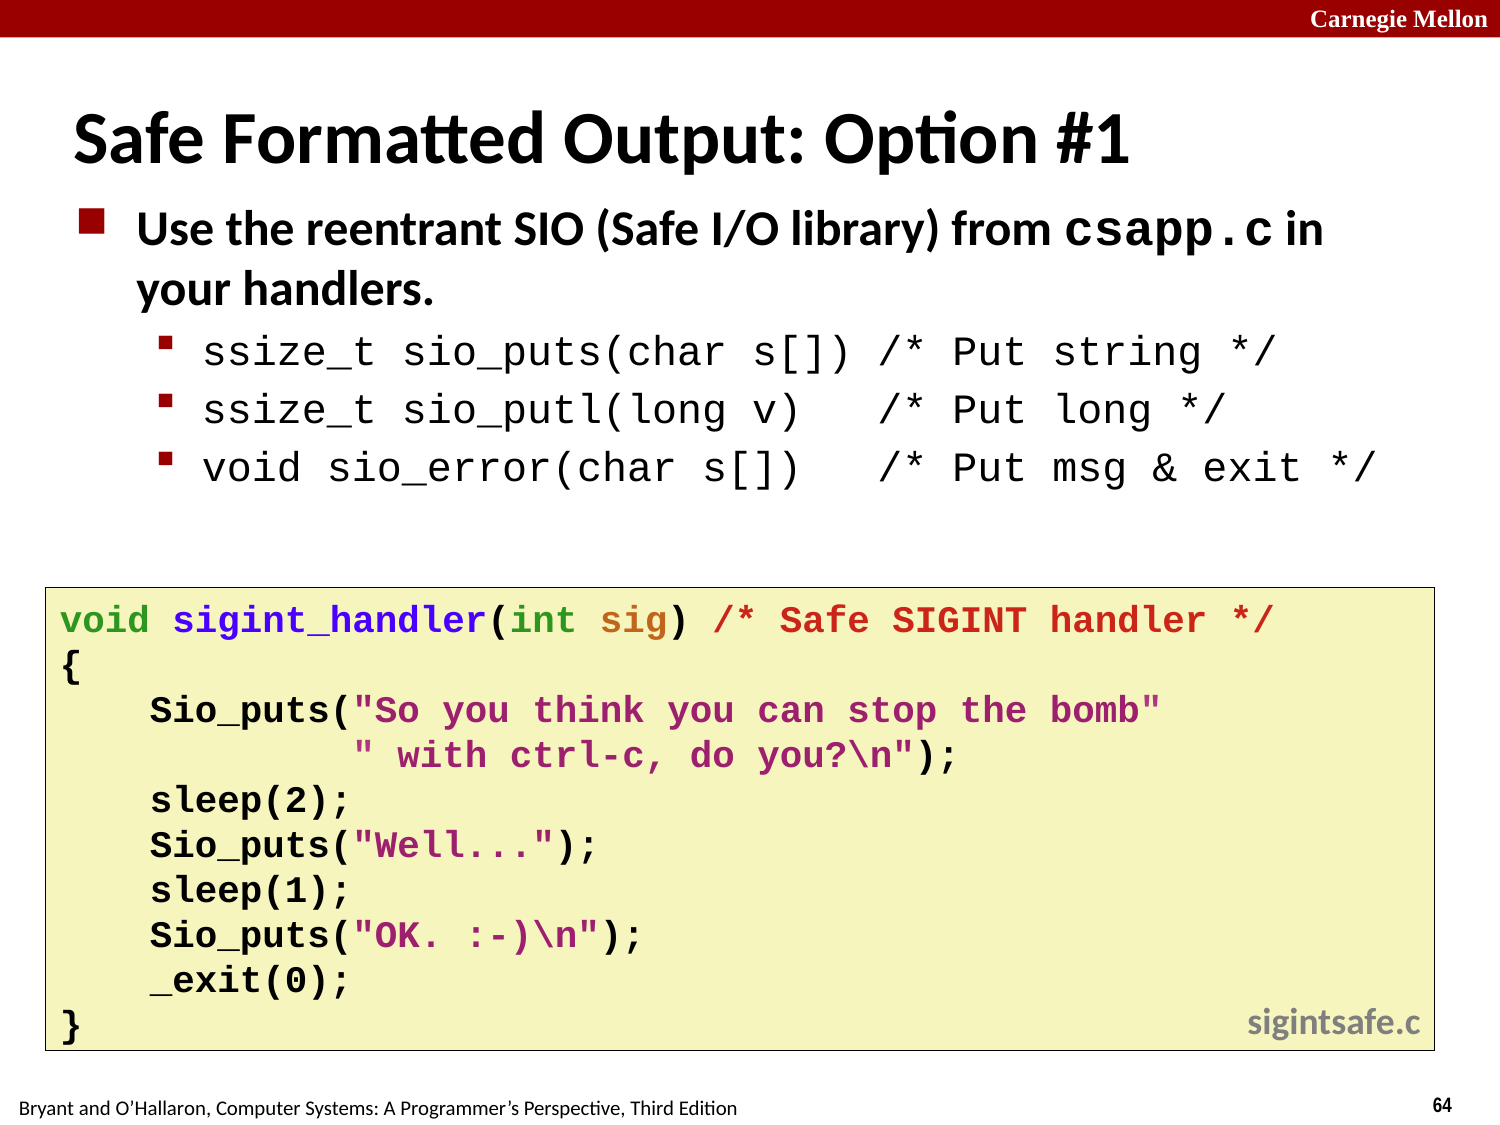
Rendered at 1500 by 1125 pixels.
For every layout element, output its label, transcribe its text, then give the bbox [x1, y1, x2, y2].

text_box void sigint_handler(int sig) /* Safe SIGINT handler */ { Sio_puts("So you think you can stop the bomb" " with ctrl-c, do you?\n"); sleep(2); Sio_puts("Well..."); sleep(1); Sio_puts("OK. :-)\n"); _exit(0); } [45, 587, 1434, 1050]
title Safe Formatted Output: Option #1 [58, 71, 1401, 197]
list Use the reentrant SIO (Safe I/O library) from csapp.c in your handlers. ssize_t sio_puts(char s[]) /* Put string */ ssize_t sio_putl(long v) /* Put long */ void sio_error(char s[]) /* Put msg & exit */ [64, 187, 1435, 526]
text_box sigintsafe.c [1232, 989, 1436, 1050]
